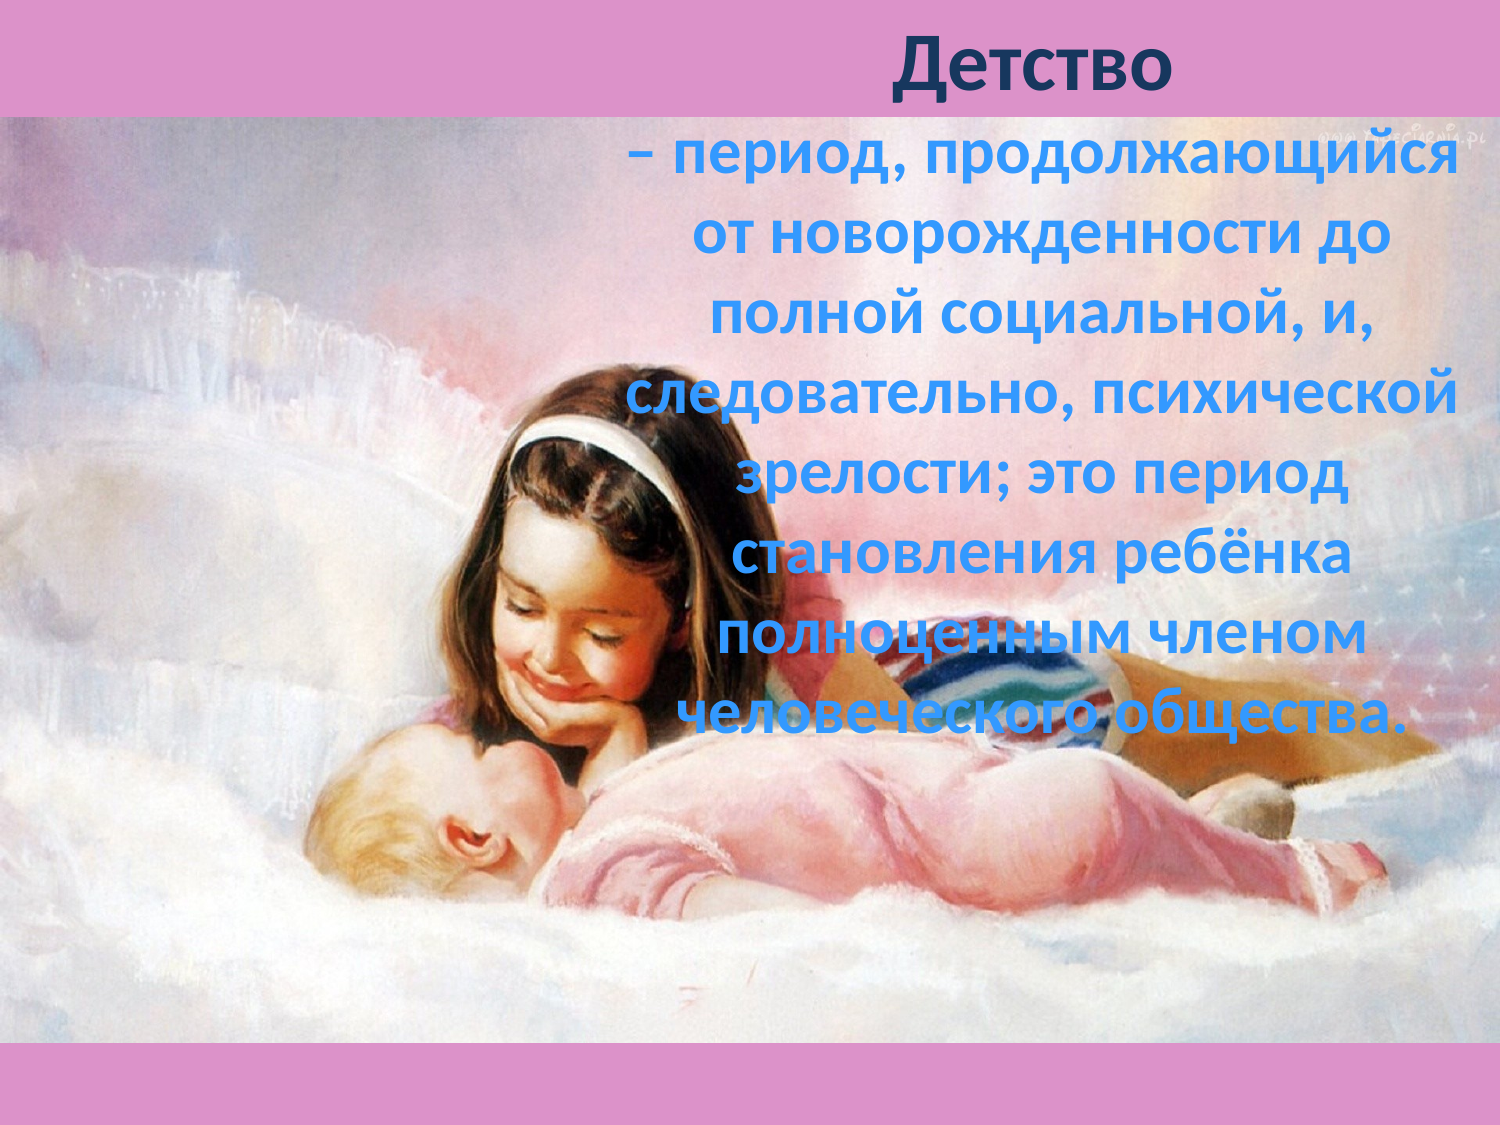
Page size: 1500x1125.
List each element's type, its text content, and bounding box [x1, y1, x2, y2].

picture [0, 116, 1500, 1044]
text_box Детство – период, продолжающийся от новорожденности до полной социальной, и, следовательно, психической зрелости; это период становления ребёнка полноценным членом человеческого общества. [585, 0, 1500, 116]
